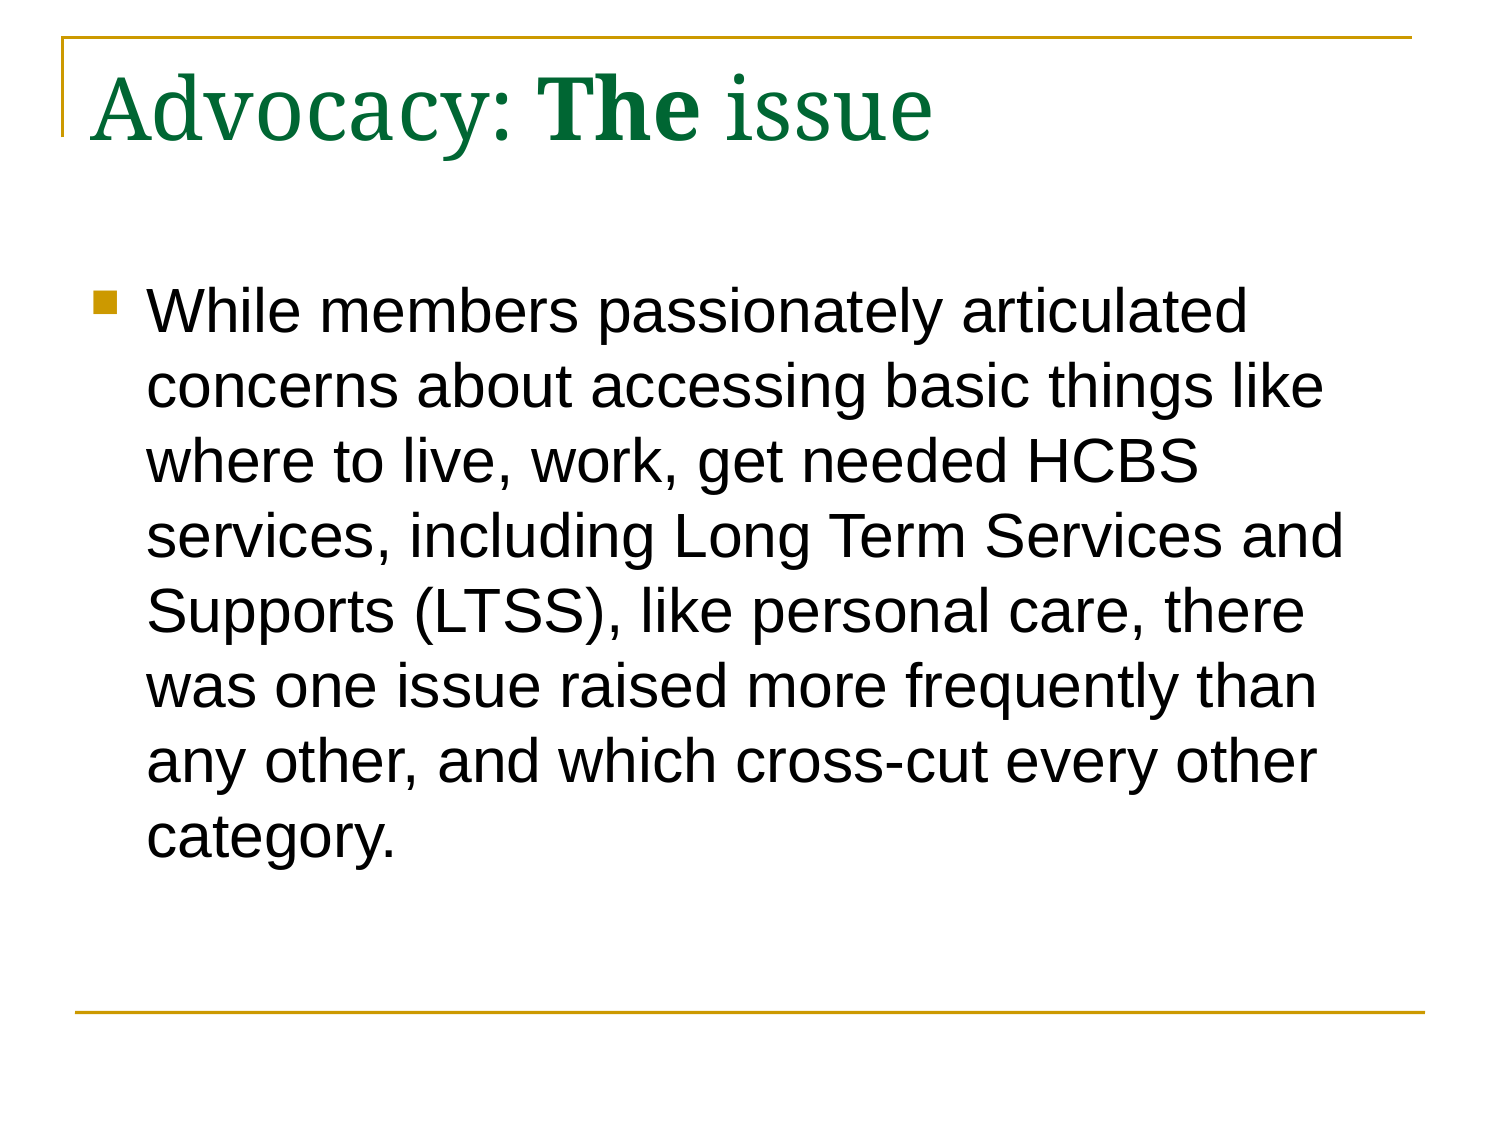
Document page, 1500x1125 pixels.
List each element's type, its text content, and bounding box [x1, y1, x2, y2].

title Advocacy: The issue [74, 45, 1426, 233]
list While members passionately articulated concerns about accessing basic things like where to live, work, get needed HCBS services, including Long Term Services and Supports (LTSS), like personal care, there was one issue raised more frequently than any other, and which cross-cut every other category. [74, 262, 1426, 1006]
